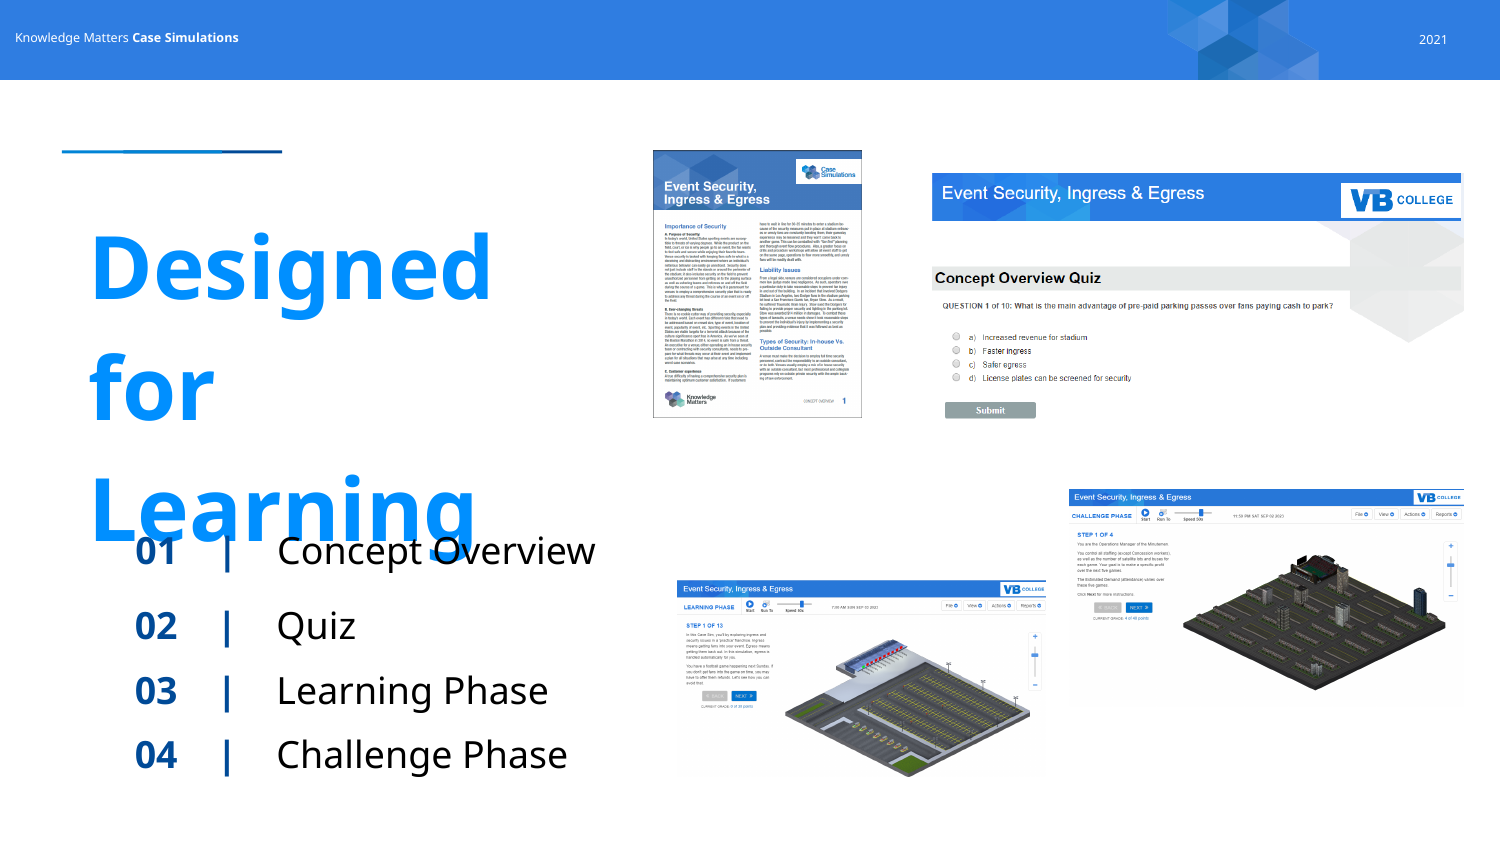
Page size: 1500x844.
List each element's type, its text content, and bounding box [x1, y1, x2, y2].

picture [677, 580, 1046, 778]
text_box [1388, 0, 1500, 80]
picture [1098, 0, 1388, 80]
picture [653, 150, 862, 418]
picture [925, 173, 1464, 424]
text_box Knowledge Matters Case Simulations [0, 11, 345, 65]
picture [1069, 489, 1464, 707]
text_box 02 | Quiz [119, 580, 676, 624]
text_box 01 | Concept Overview [120, 505, 686, 549]
title Designed for Learning [73, 181, 639, 439]
text_box 2021 [1391, 12, 1464, 66]
text_box 04 | Challenge Phase [119, 709, 672, 753]
text_box [0, 0, 1096, 80]
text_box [110, 147, 234, 156]
text_box 03 | Learning Phase [119, 645, 672, 688]
